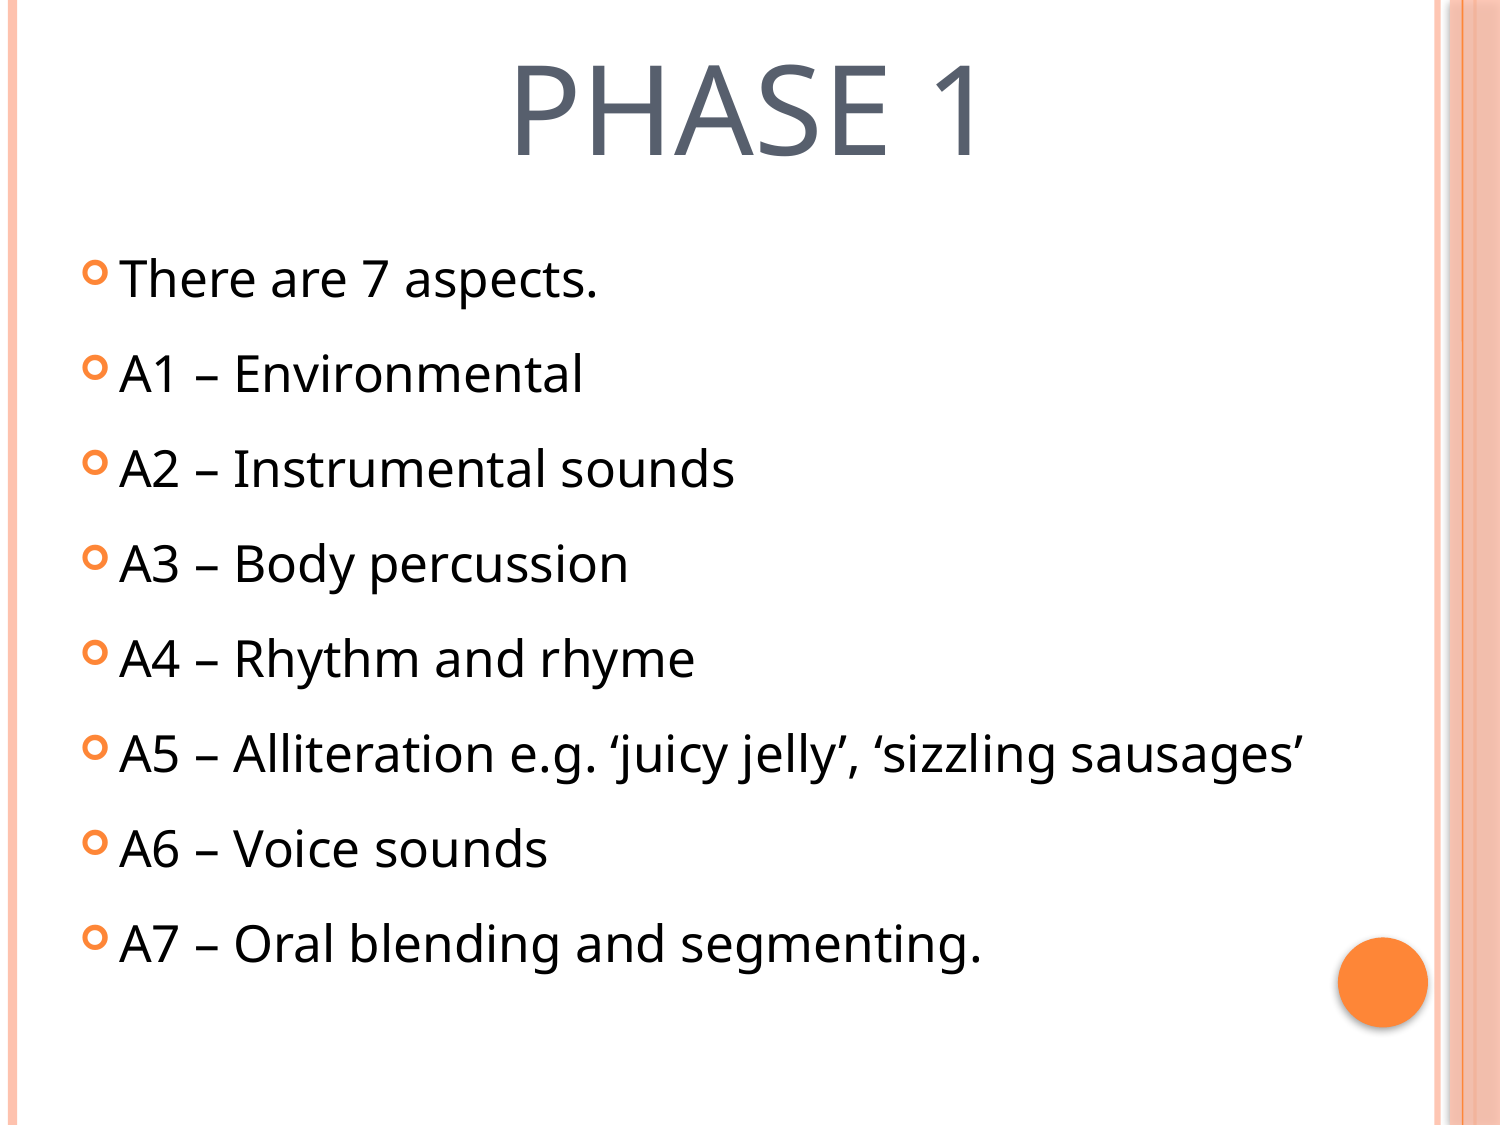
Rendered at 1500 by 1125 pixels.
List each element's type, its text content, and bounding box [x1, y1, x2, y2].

title Phase 1 [76, 0, 1427, 188]
list There are 7 aspects. A1 – Environmental A2 – Instrumental sounds A3 – Body percussion A4 – Rhythm and rhyme A5 – Alliteration e.g. ‘juicy jelly’, ‘sizzling sausages’ A6 – Voice sounds A7 – Oral blending and segmenting. [64, 208, 1415, 1040]
